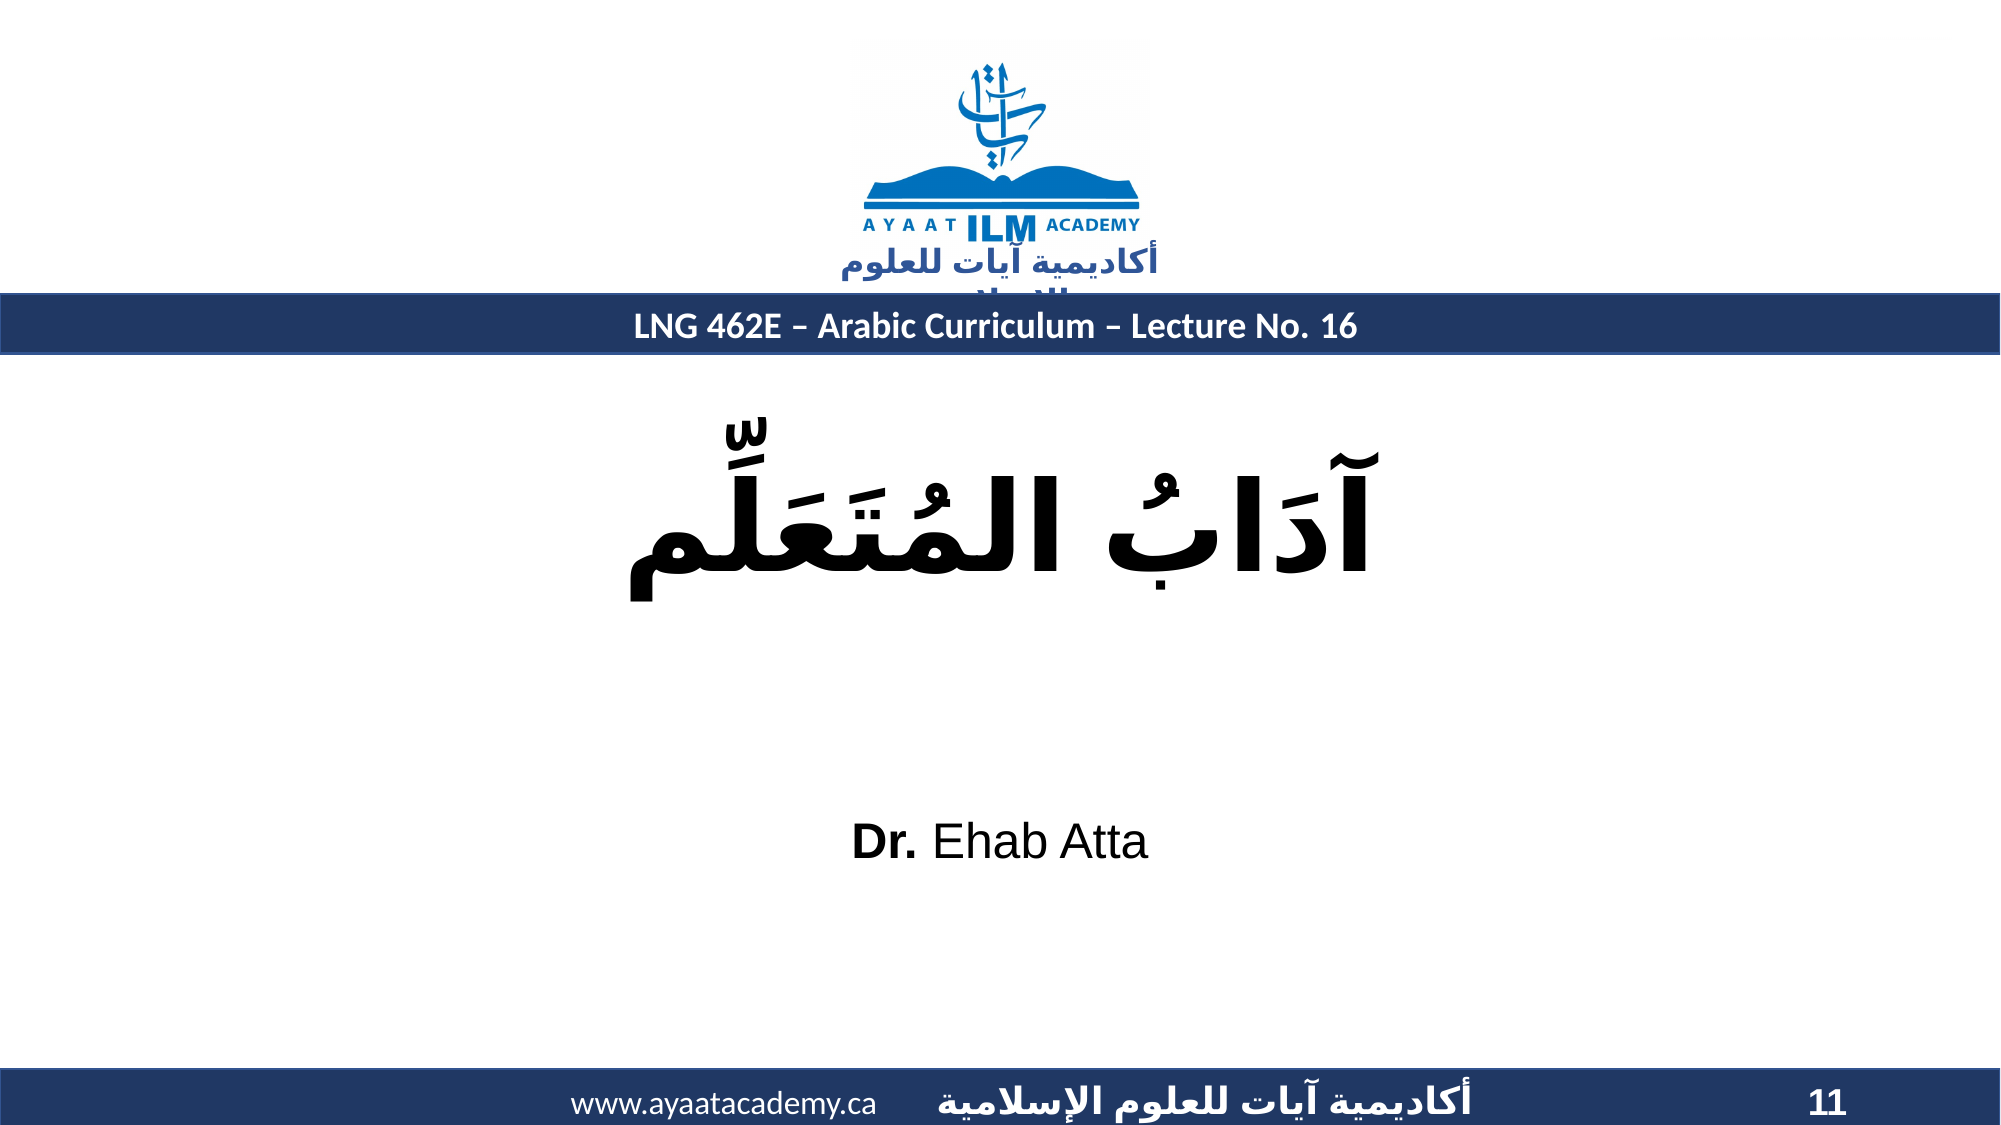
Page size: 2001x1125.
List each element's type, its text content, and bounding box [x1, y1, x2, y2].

subtitle Dr. Ehab Atta [249, 771, 1750, 1043]
title آدَابُ المُتَعَلِّم [249, 364, 1750, 757]
picture [850, 39, 1150, 259]
slide_number 11 [1412, 1070, 1863, 1125]
